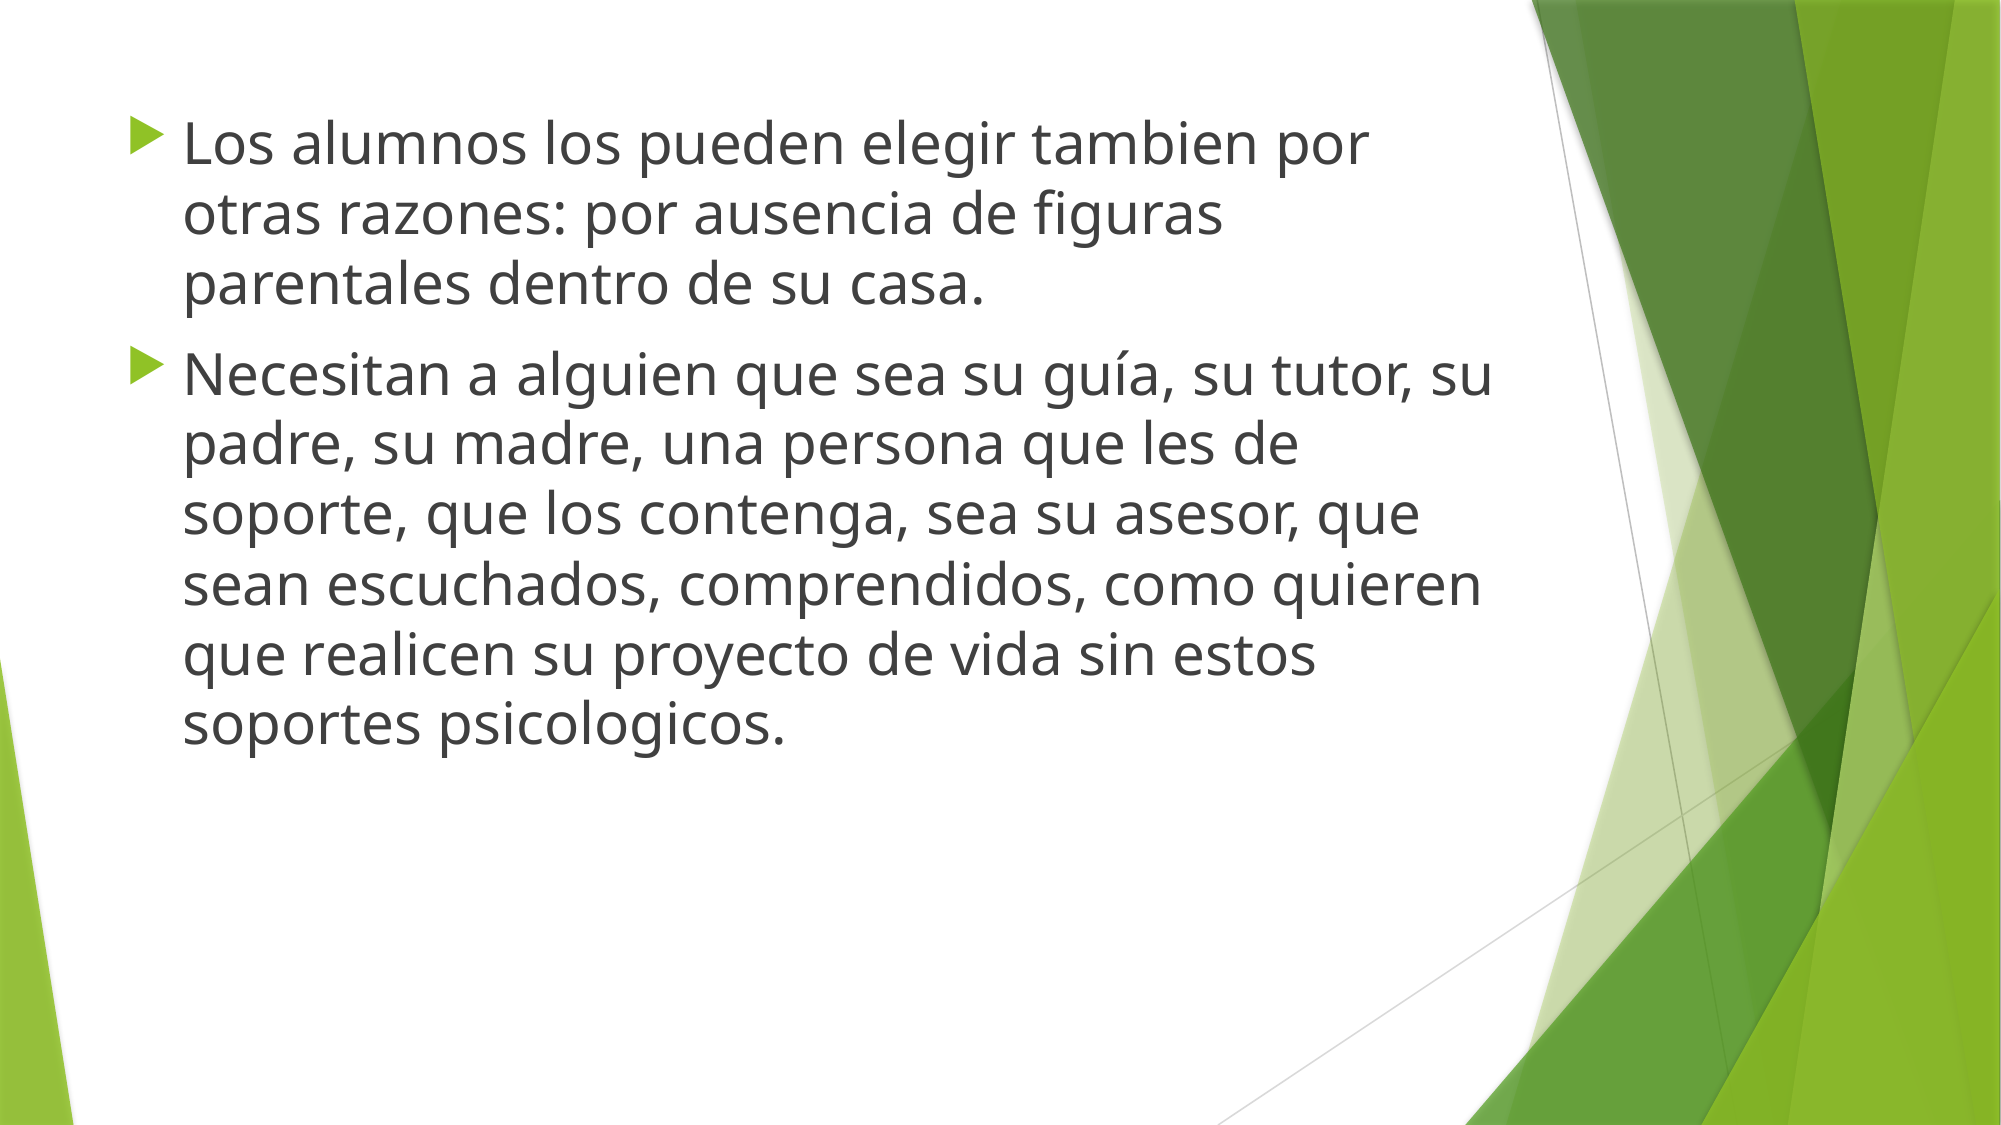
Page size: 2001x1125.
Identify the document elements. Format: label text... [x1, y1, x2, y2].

list Los alumnos los pueden elegir tambien por otras razones: por ausencia de figuras parentales dentro de su casa. Necesitan a alguien que sea su guía, su tutor, su padre, su madre, una persona que les de soporte, que los contenga, sea su asesor, que sean escuchados, comprendidos, como quieren que realicen su proyecto de vida sin estos soportes psicologicos. [111, 98, 1522, 992]
